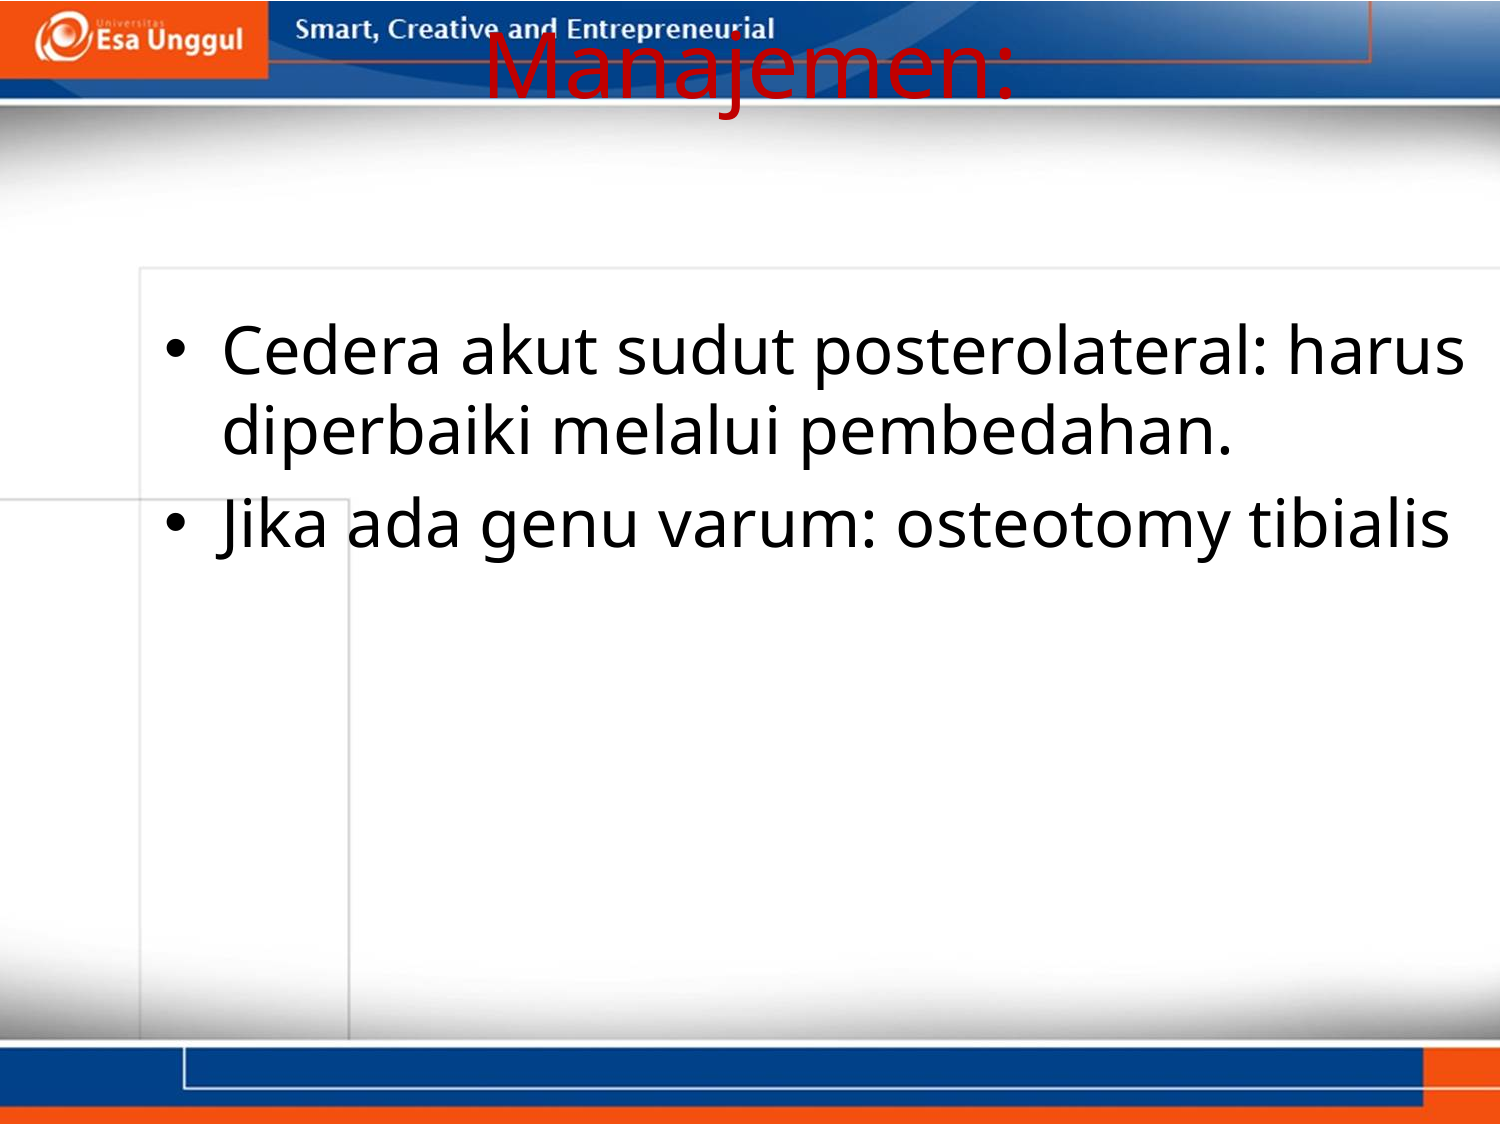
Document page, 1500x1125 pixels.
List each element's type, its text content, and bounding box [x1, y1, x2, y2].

title Manajemen: [75, 0, 1425, 188]
picture [0, 1, 1500, 1124]
list Cedera akut sudut posterolateral: harus diperbaiki melalui pembedahan. Jika ada genu varum: osteotomy tibialis [150, 299, 1500, 1043]
